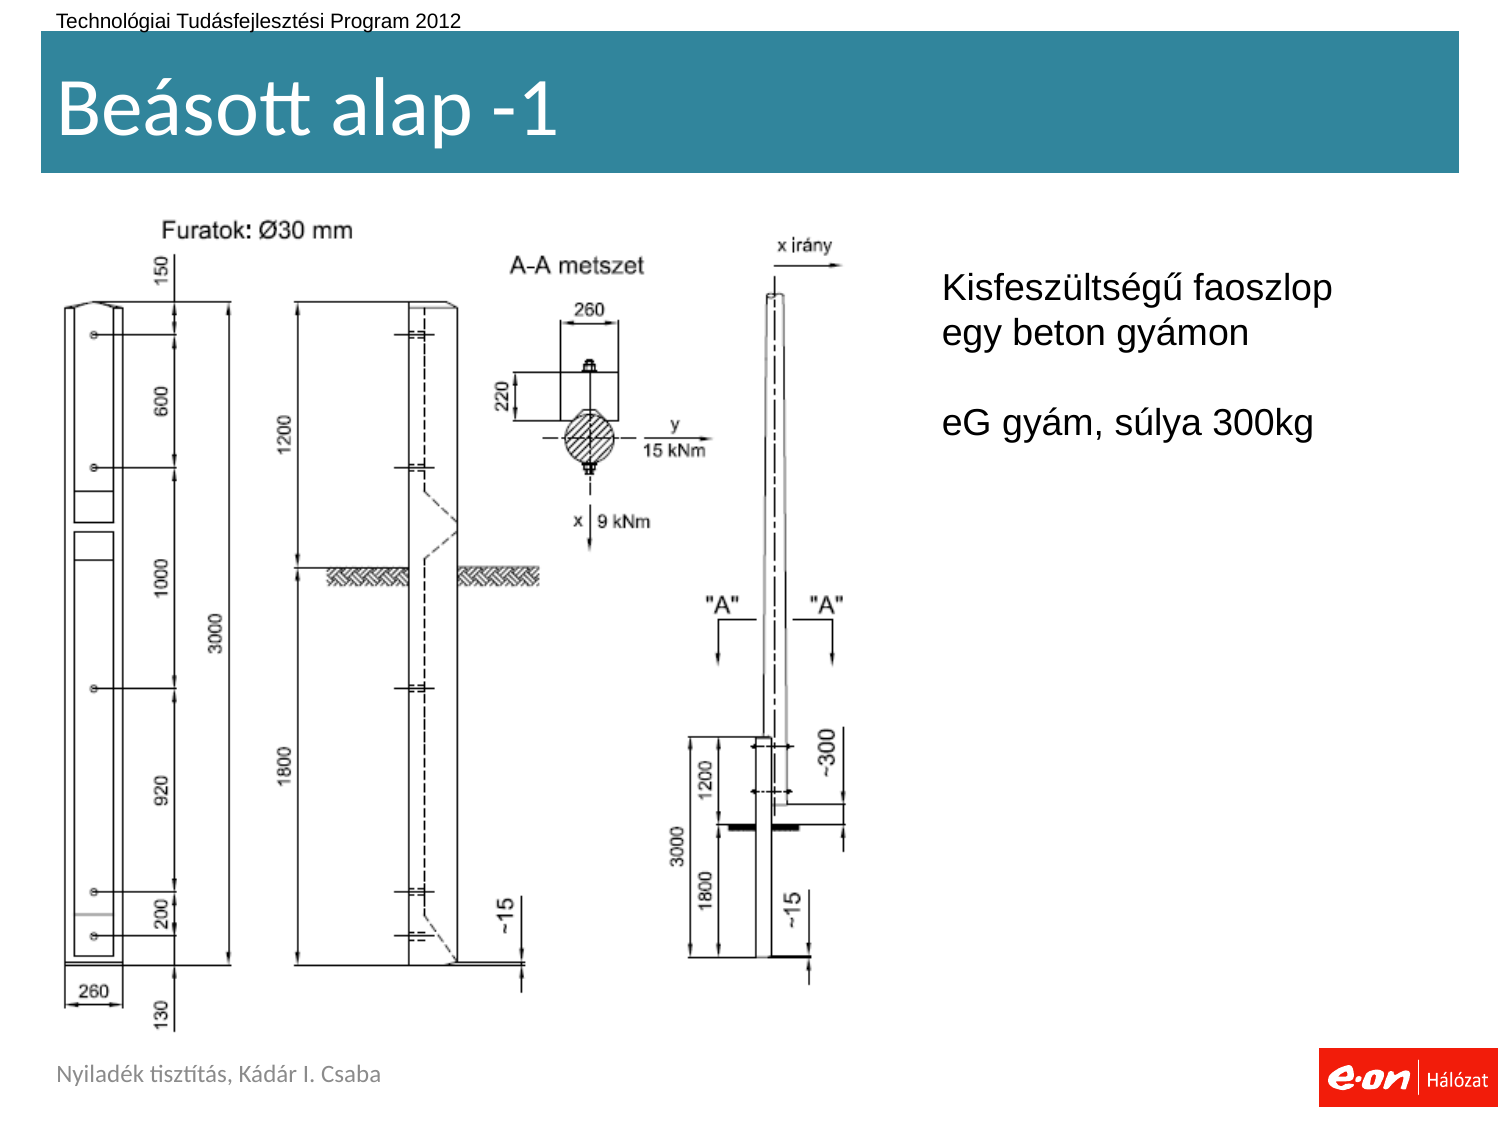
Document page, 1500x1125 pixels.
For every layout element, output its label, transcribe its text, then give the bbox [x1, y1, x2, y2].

picture [41, 184, 858, 1051]
text_box Technológiai Tudásfejlesztési Program 2012 [41, 0, 1019, 40]
title Beásott alap -1 [40, 30, 1460, 174]
text_box Kisfeszültségű faoszlop egy beton gyámon eG gyám, súlya 300kg [927, 255, 1400, 540]
picture [1316, 1046, 1500, 1110]
slide_number Nyiladék tisztítás, Kádár I. Csaba [41, 1042, 1306, 1103]
